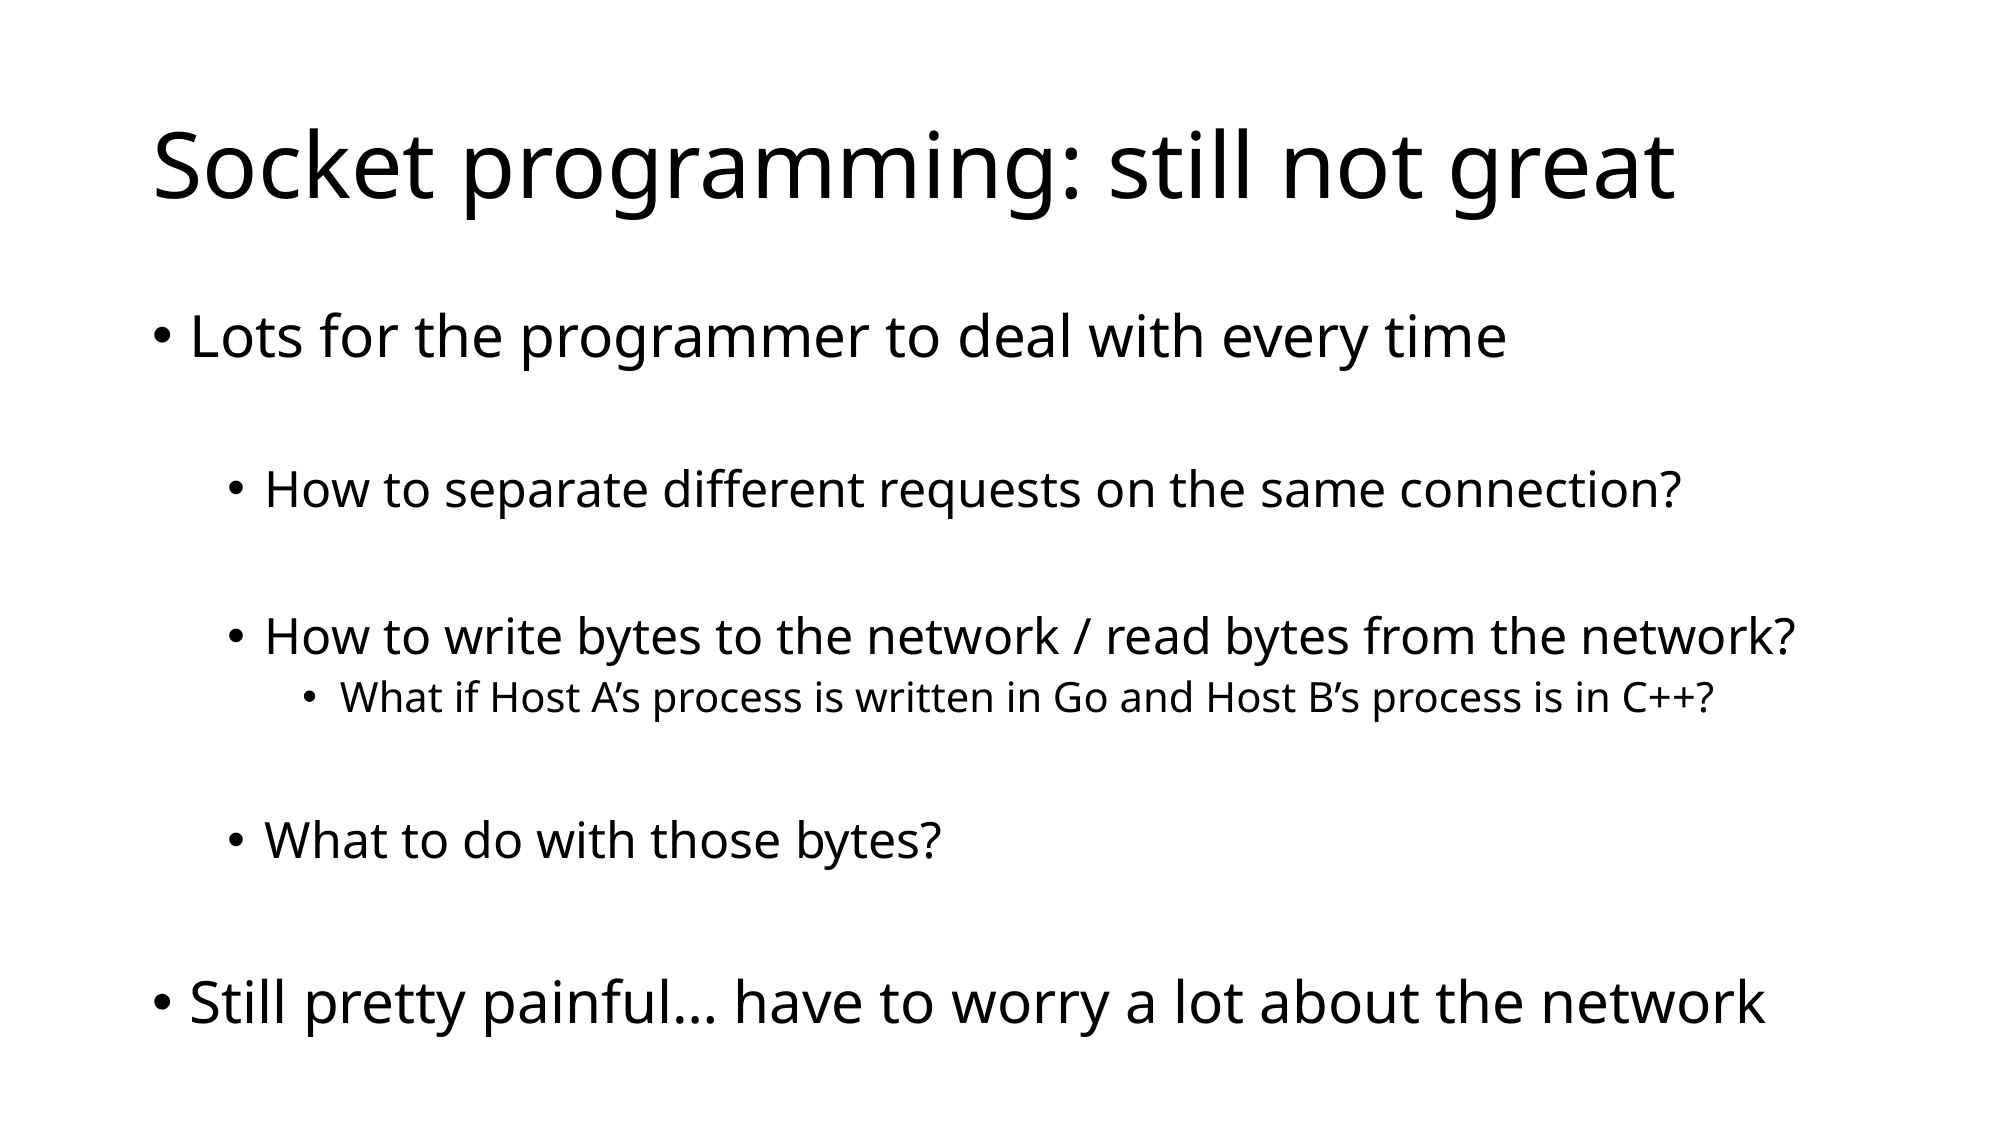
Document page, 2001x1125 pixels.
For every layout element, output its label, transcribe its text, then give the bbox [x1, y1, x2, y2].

list Lots for the programmer to deal with every time How to separate different requests on the same connection? How to write bytes to the network / read bytes from the network? What if Host A’s process is written in Go and Host B’s process is in C++? What to do with those bytes? Still pretty painful… have to worry a lot about the network [137, 299, 1863, 1014]
title Socket programming: still not great [137, 59, 1863, 278]
